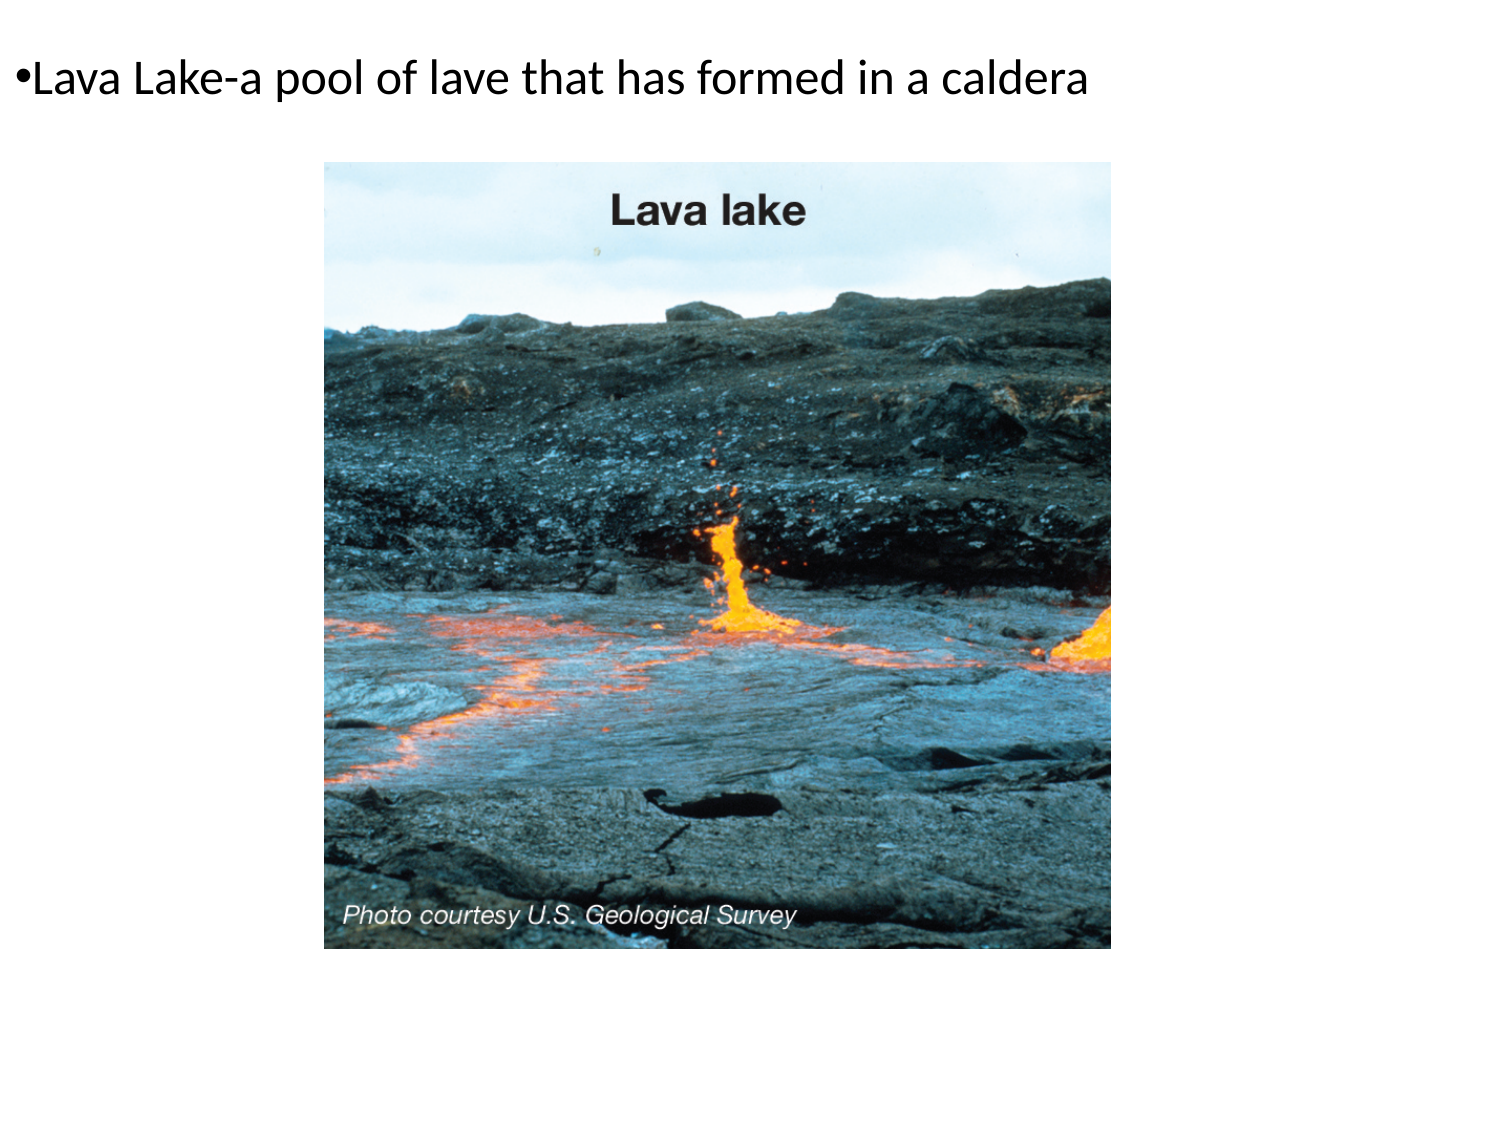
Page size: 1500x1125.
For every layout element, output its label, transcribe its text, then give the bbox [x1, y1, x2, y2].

picture [324, 162, 1112, 949]
text_box Lava Lake-a pool of lave that has formed in a caldera [0, 37, 1500, 113]
